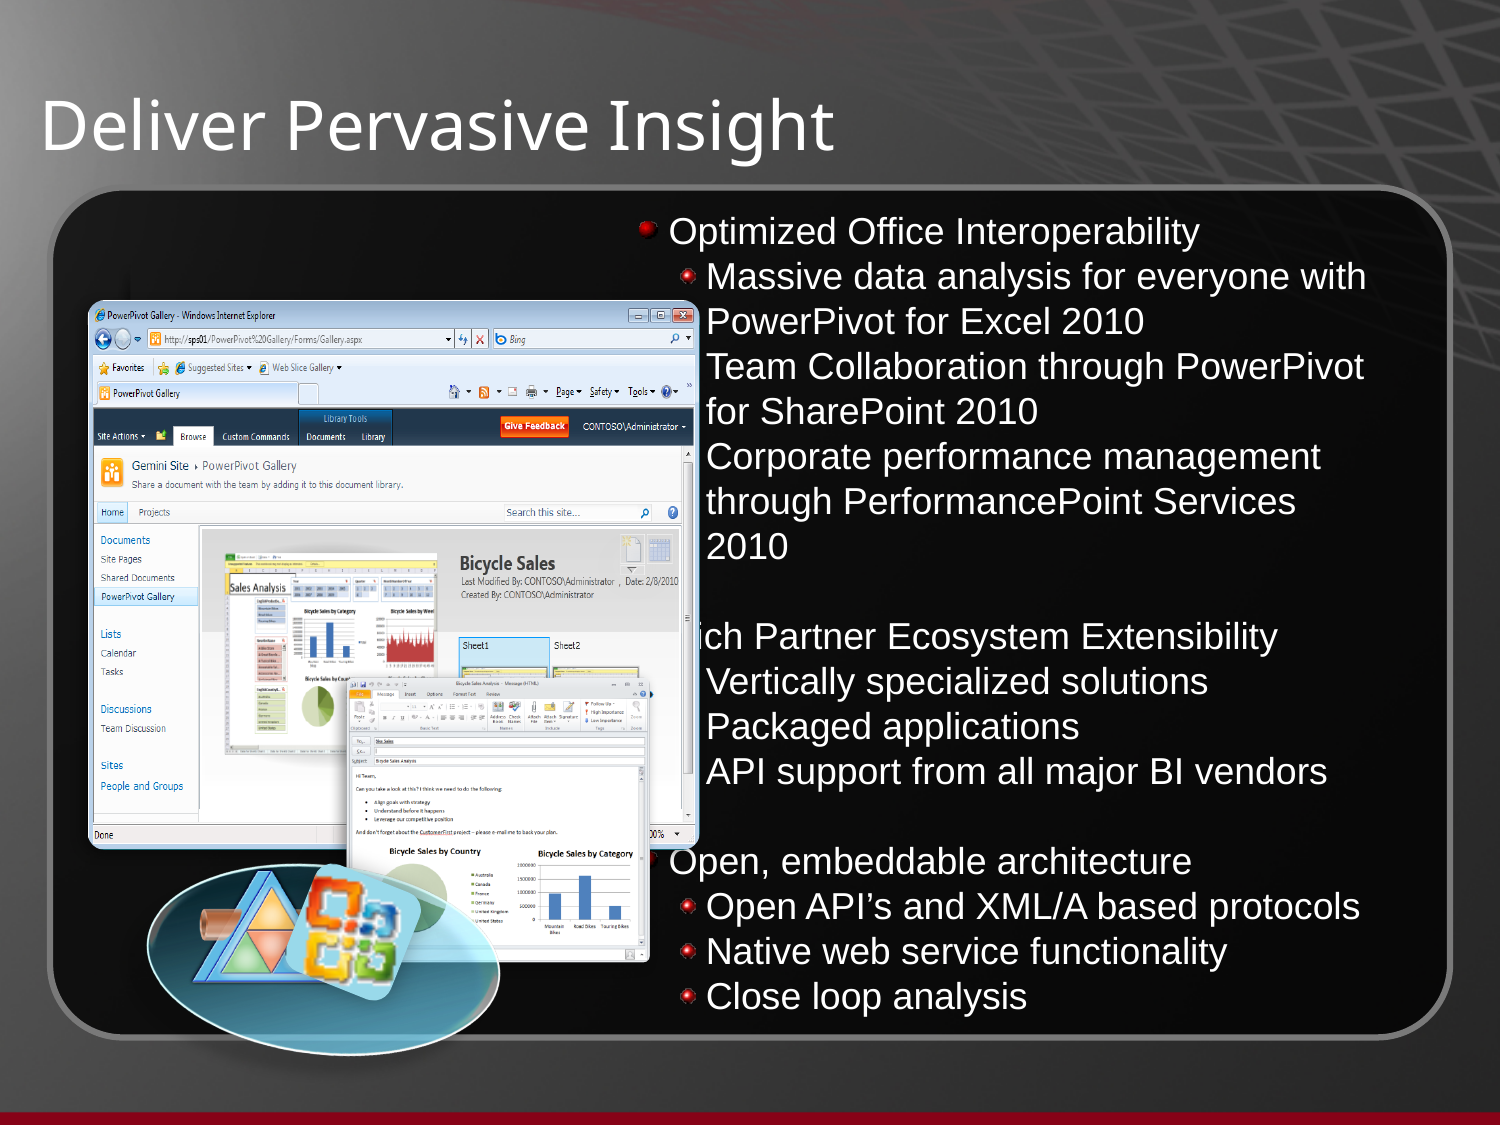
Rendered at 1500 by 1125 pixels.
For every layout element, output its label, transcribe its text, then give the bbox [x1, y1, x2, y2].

text_box Deliver Pervasive Insight [24, 20, 1433, 225]
picture [0, 0, 1500, 1125]
text_box [504, 210, 1453, 1040]
text_box [47, 225, 624, 447]
text_box [47, 471, 108, 1038]
text_box Optimized Office Interoperability Massive data analysis for everyone with PowerPivot for Excel 2010 Team Collaboration through PowerPivot for SharePoint 2010 Corporate performance management through PerformancePoint Services 2010 Rich Partner Ecosystem Extensibility Vertically specialized solutions Packaged applications API support from all major BI vendors Open, embeddable architecture Open API’s and XML/A based protocols Native web service functionality Close loop analysis [624, 199, 1388, 1025]
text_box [112, 862, 500, 1089]
